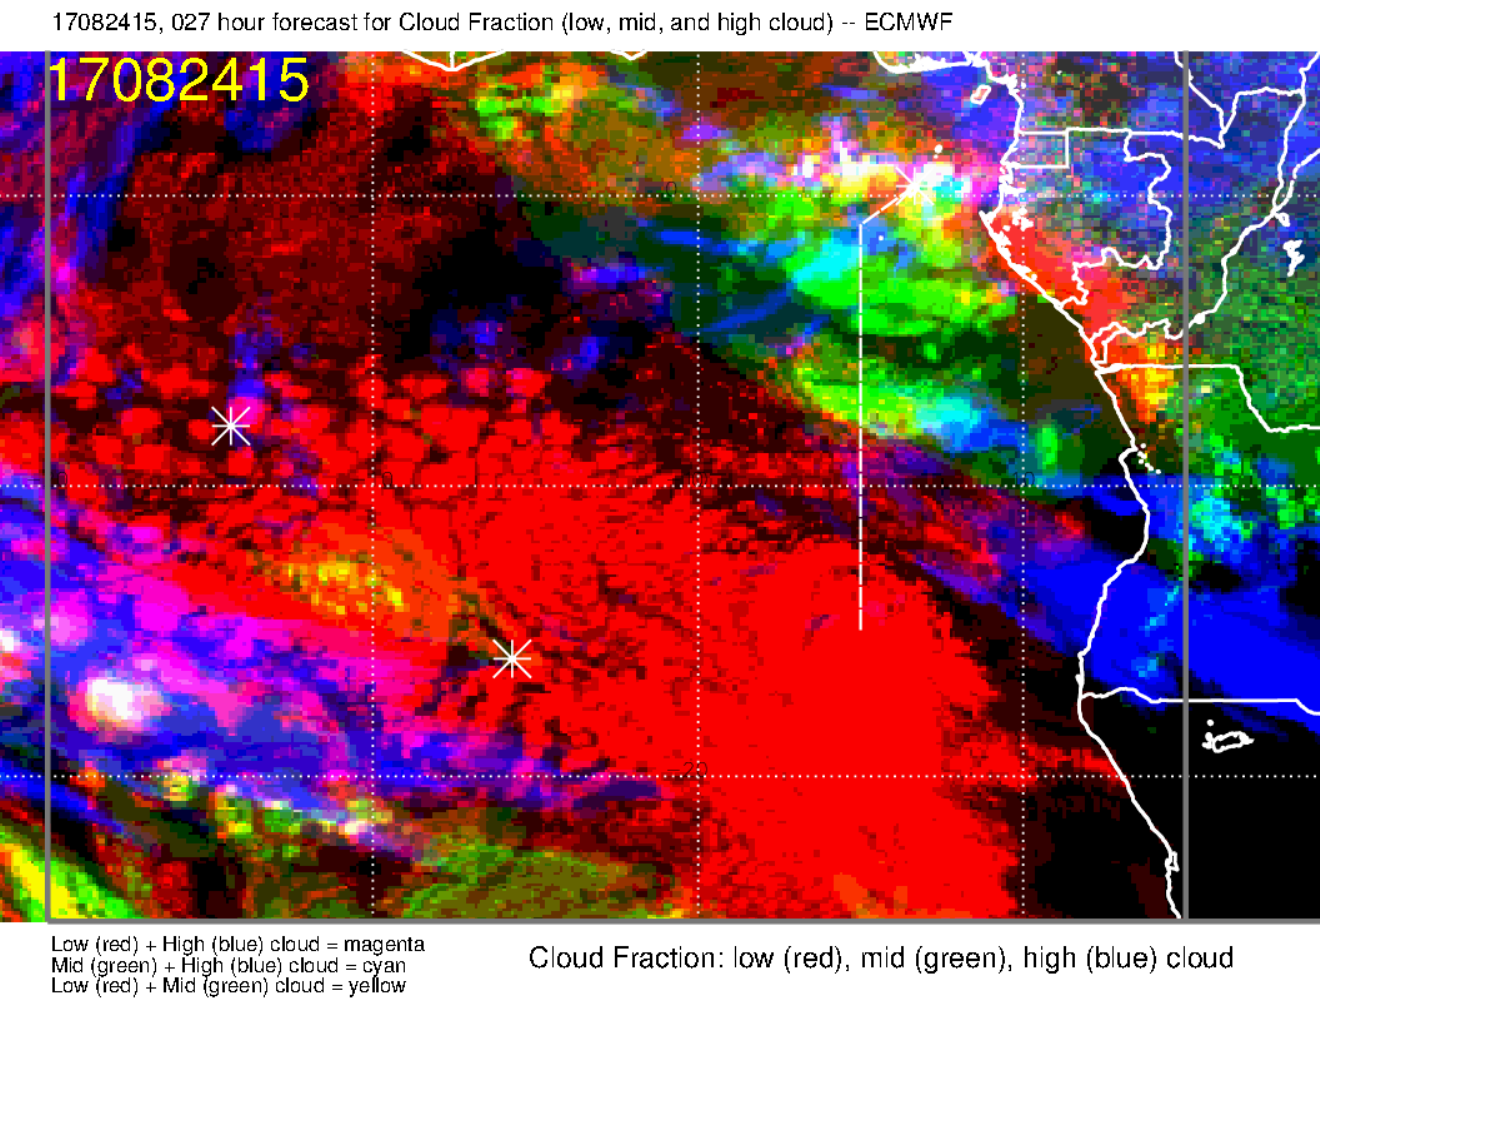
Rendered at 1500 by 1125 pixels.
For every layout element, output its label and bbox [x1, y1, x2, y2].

picture [0, 0, 1321, 1021]
